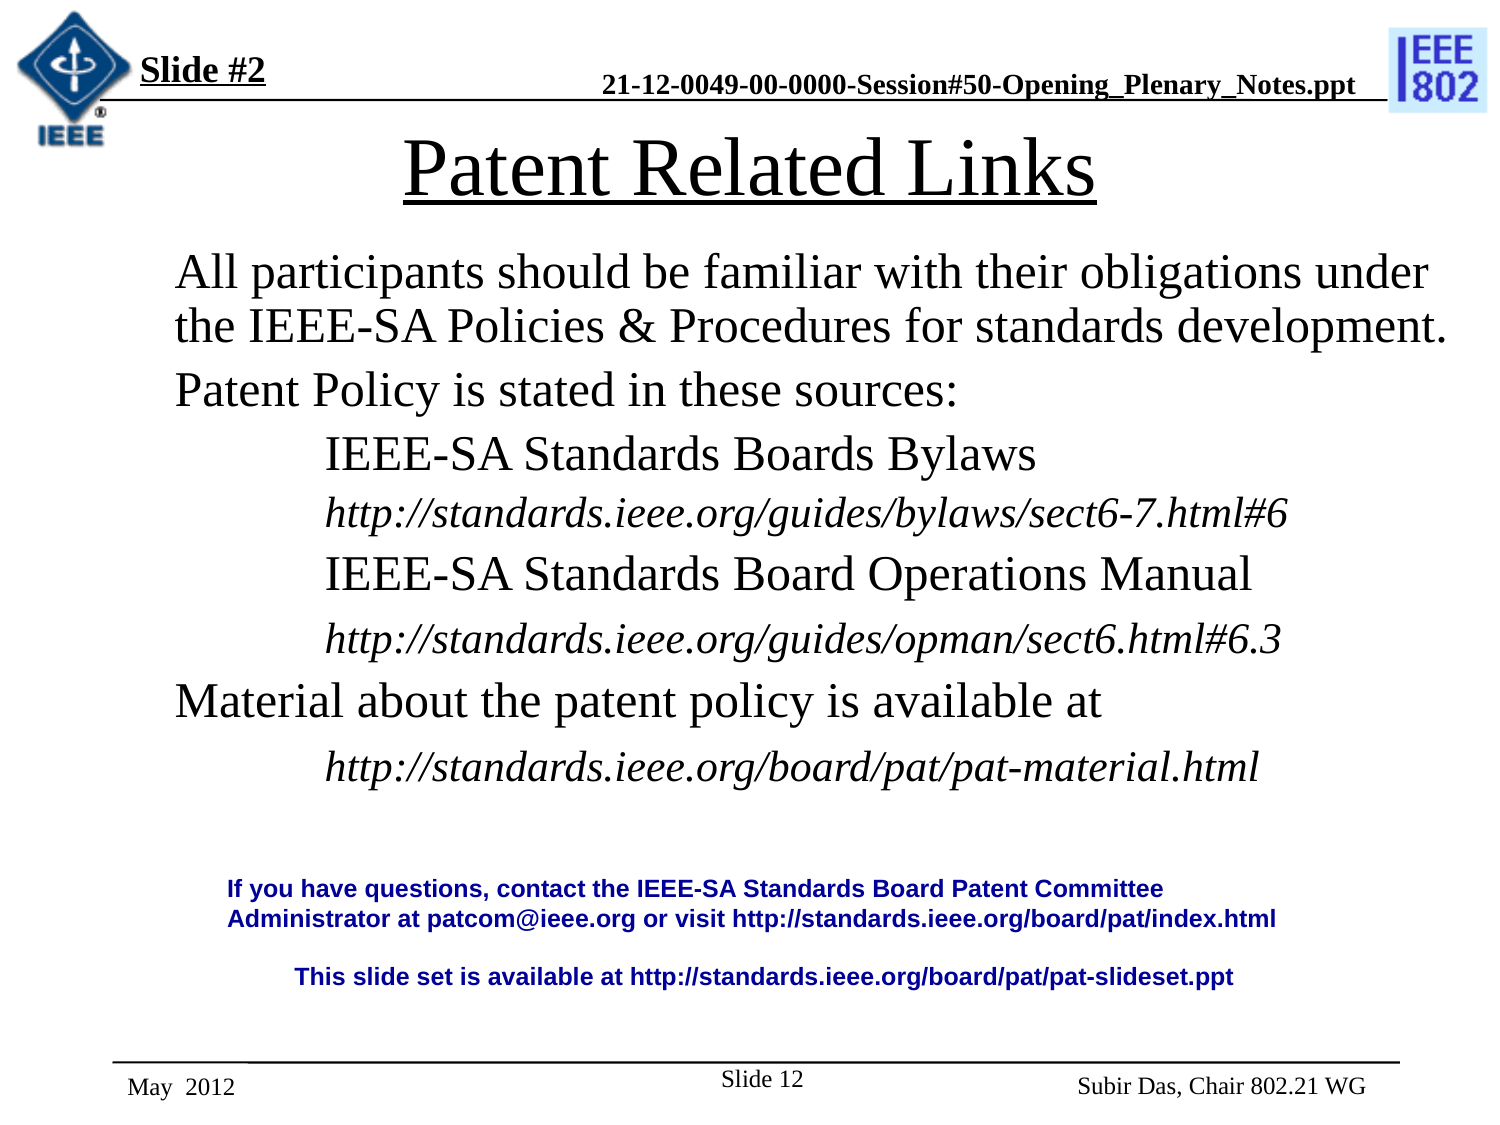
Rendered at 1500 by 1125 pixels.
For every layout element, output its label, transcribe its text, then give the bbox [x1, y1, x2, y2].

list All participants should be familiar with their obligations under the IEEE-SA Policies & Procedures for standards development. Patent Policy is stated in these sources: IEEE-SA Standards Boards Bylaws http://standards.ieee.org/guides/bylaws/sect6-7.html#6 IEEE-SA Standards Board Operations Manual http://standards.ieee.org/guides/opman/sect6.html#6.3 Material about the patent policy is available at http://standards.ieee.org/board/pat/pat-material.html [37, 237, 1476, 851]
text_box Slide #2 [125, 37, 282, 98]
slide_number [112, 1062, 325, 1098]
picture [1374, 9, 1499, 138]
slide_number Slide 12 [699, 1062, 826, 1093]
text_box Subir Das, Chair 802.21 WG [1050, 1062, 1412, 1106]
text_box If you have questions, contact the IEEE-SA Standards Board Patent Committee Administrator at patcom@ieee.org or visit http://standards.ieee.org/board/pat/index.html This slide set is available at http://standards.ieee.org/board/pat/pat-slideset.ppt [212, 865, 1325, 998]
picture [12, 9, 137, 150]
title Patent Related Links [112, 112, 1388, 213]
